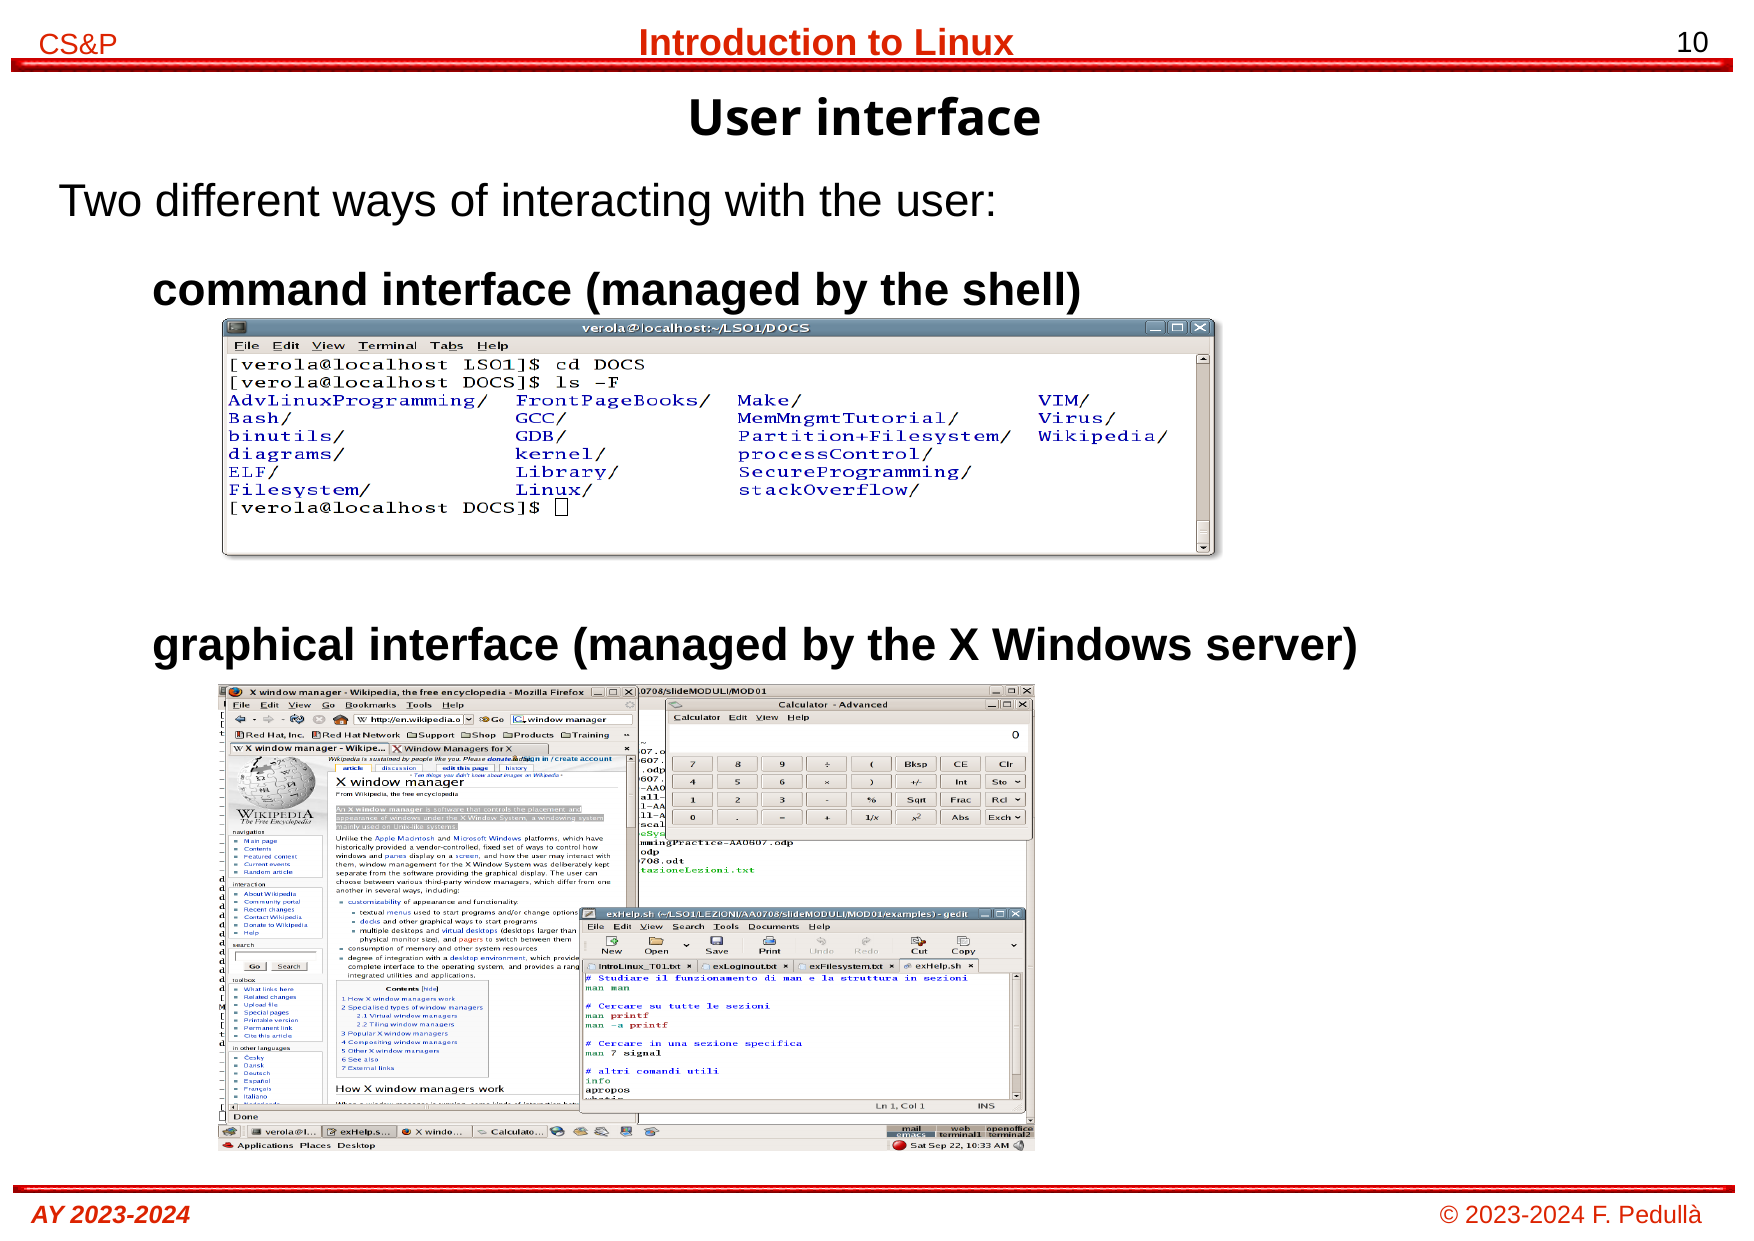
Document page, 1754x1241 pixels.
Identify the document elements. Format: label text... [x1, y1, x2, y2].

list Two different ways of interacting with the user: command interface (managed by the shell) graphical interface (managed by the X Windows server) [58, 171, 1696, 817]
title User interface [28, 72, 1702, 168]
picture [217, 314, 1223, 561]
picture [11, 58, 1733, 72]
picture [13, 1185, 1735, 1193]
picture [218, 683, 1035, 1152]
